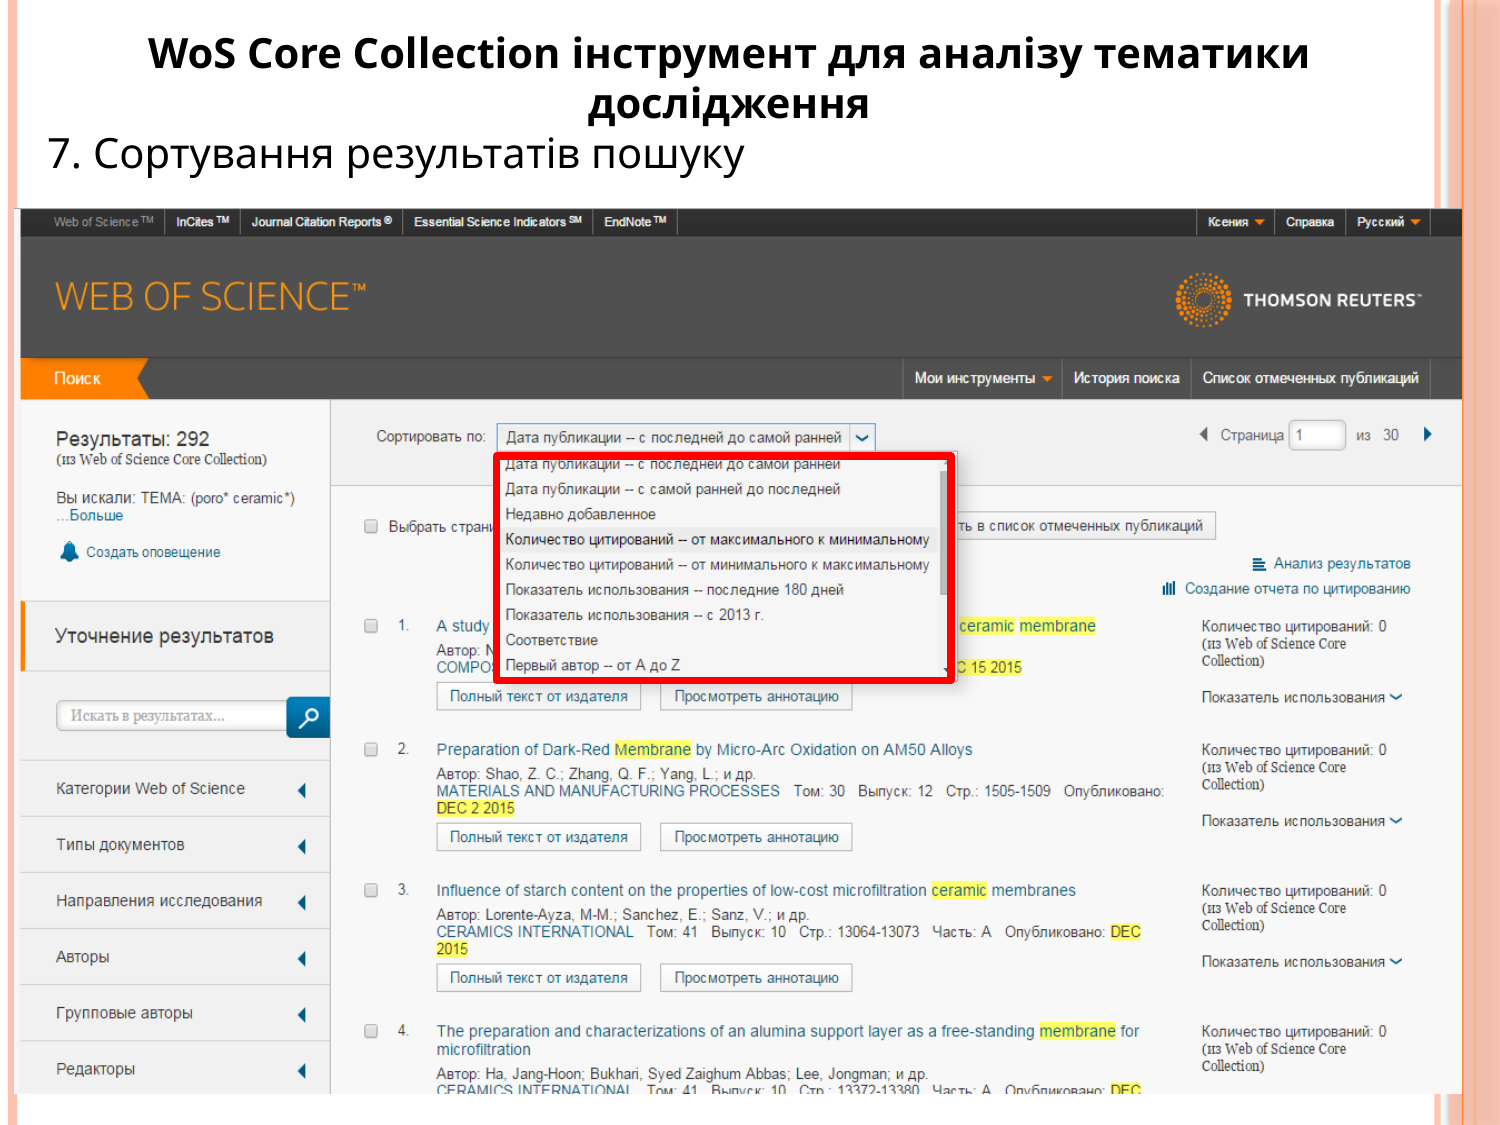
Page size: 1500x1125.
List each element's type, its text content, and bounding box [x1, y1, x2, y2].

text_box WoS Core Collection інструмент для аналізу тематики дослідження 7. Сортування результатів пошуку [32, 19, 1427, 184]
picture [13, 207, 1463, 1095]
